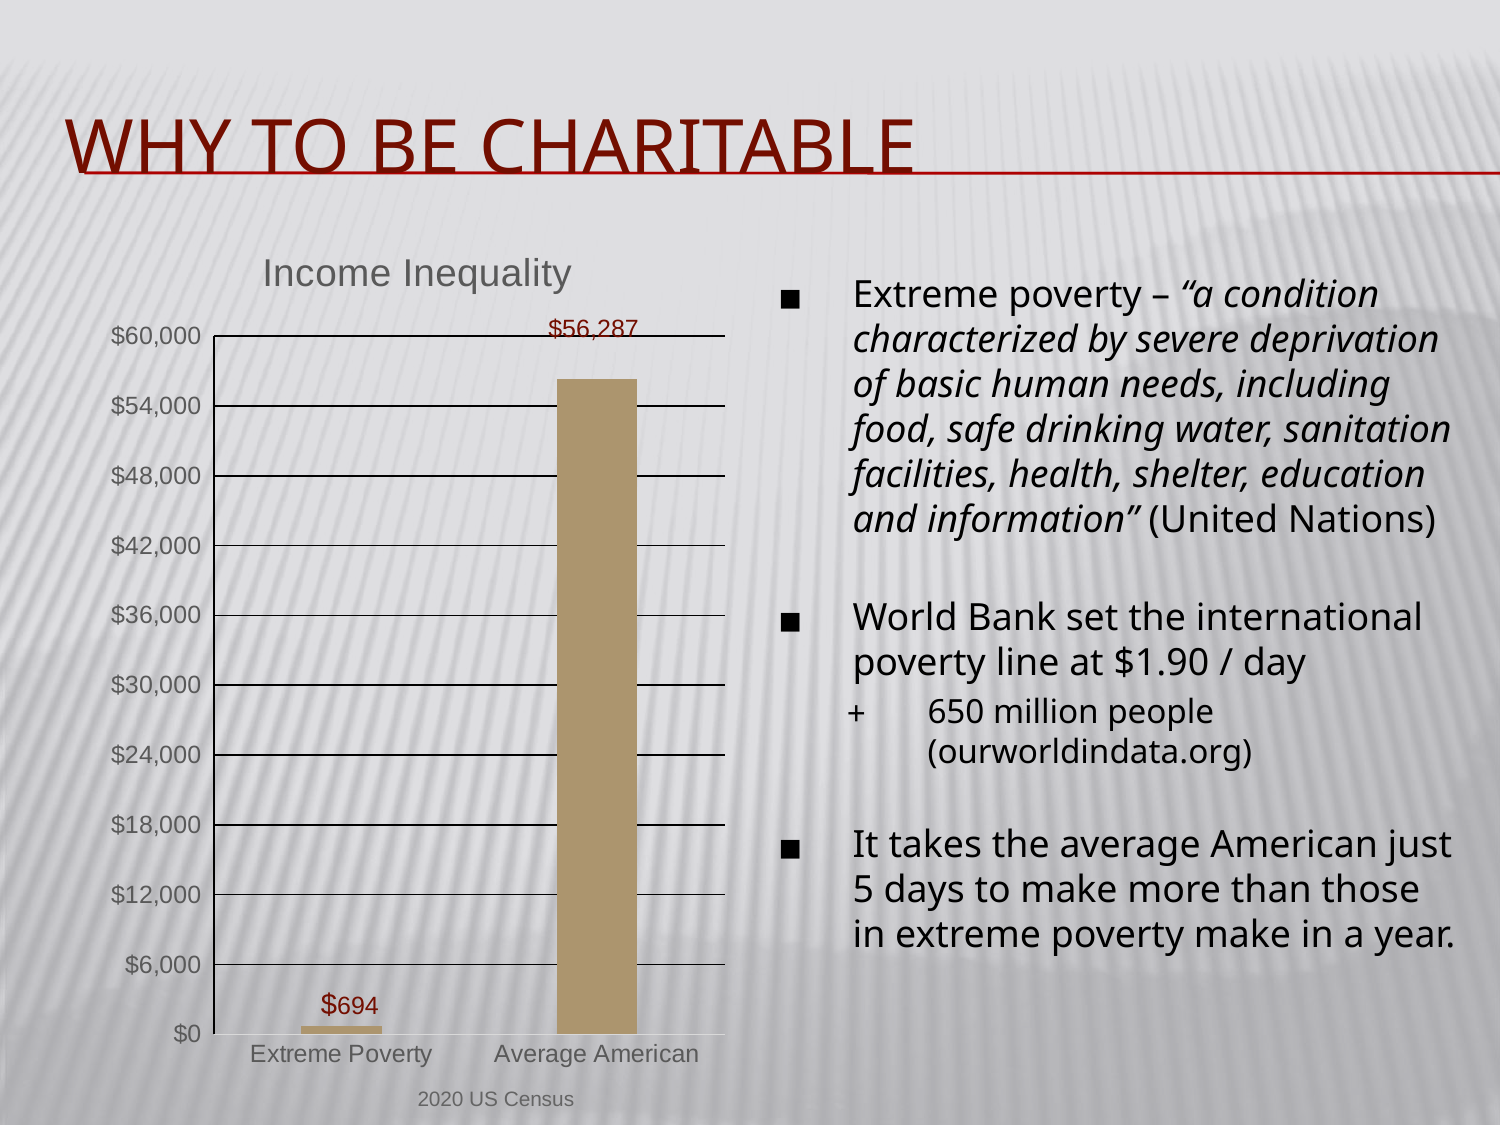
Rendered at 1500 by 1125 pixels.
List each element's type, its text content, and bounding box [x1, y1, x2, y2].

picture [0, 0, 1500, 1125]
text_box Extreme poverty – “a condition characterized by severe deprivation of basic human needs, including food, safe drinking water, sanitation facilities, health, shelter, education and information” (United Nations) World Bank set the international poverty line at $1.90 / day 650 million people (ourworldindata.org) It takes the average American just 5 days to make more than those in extreme poverty make in a year. [762, 262, 1475, 1079]
title WHY TO BE CHARITABLE [49, 75, 1475, 213]
text_box 2020 US Census [402, 1078, 829, 1119]
chart [97, 212, 738, 1085]
